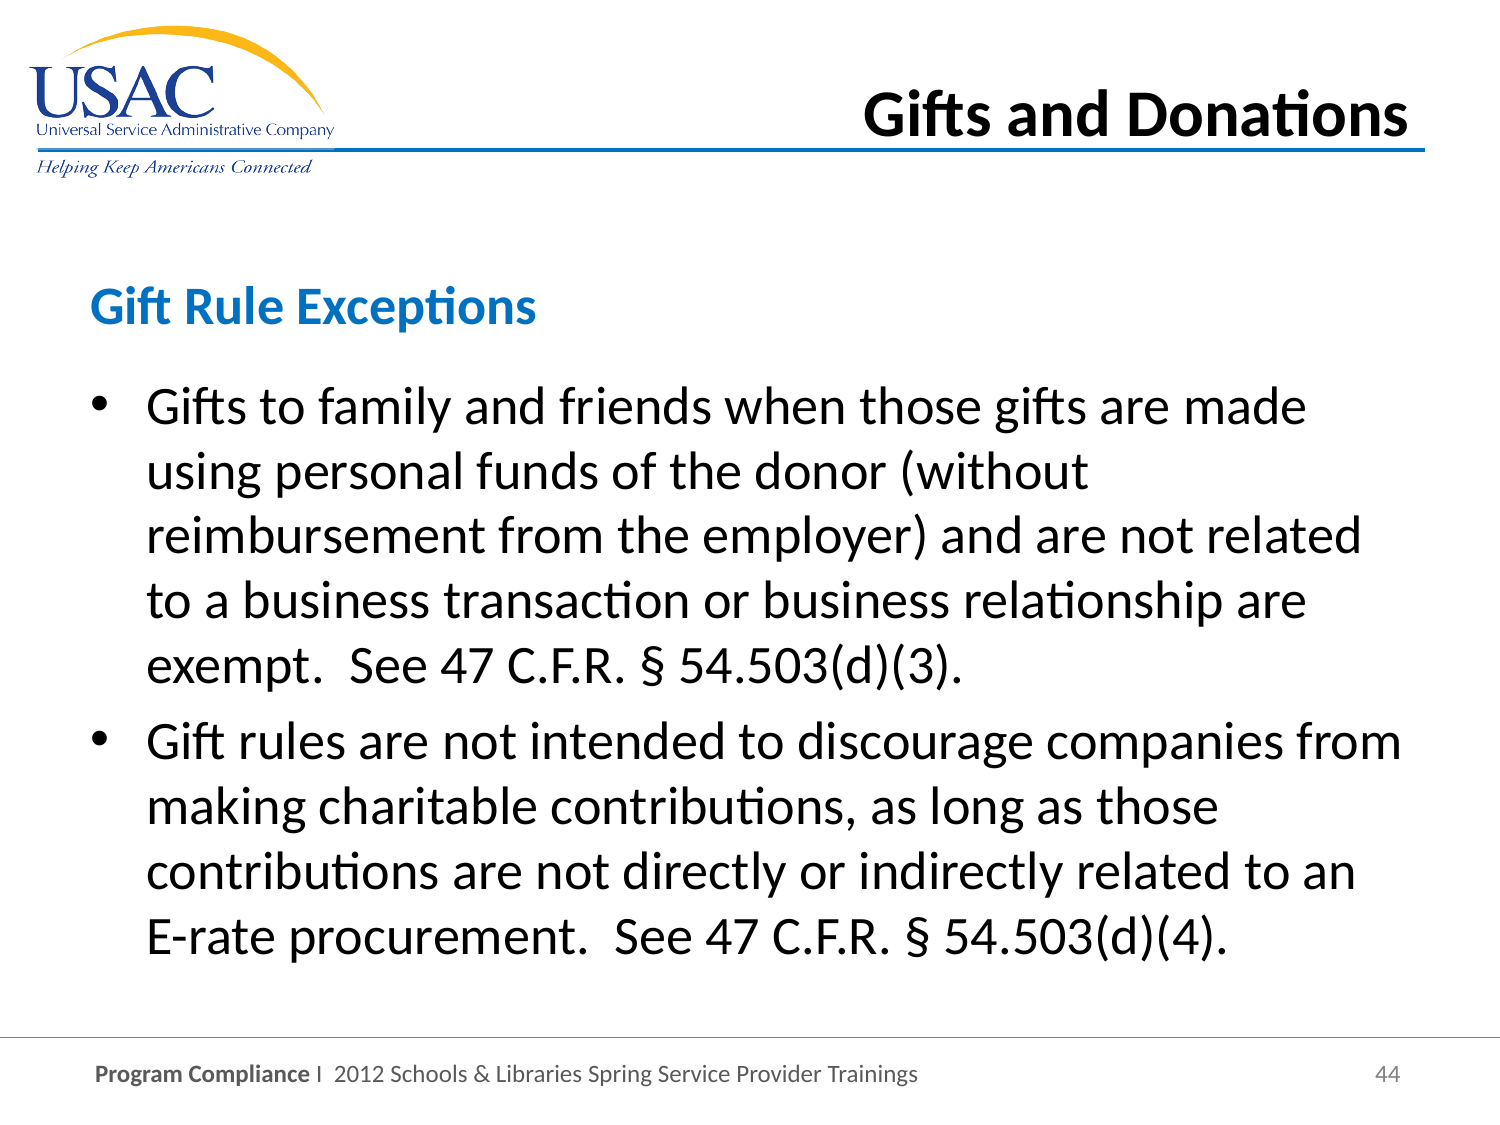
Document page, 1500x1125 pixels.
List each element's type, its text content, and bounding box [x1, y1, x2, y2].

list Gift Rule Exceptions [75, 262, 1425, 363]
list Gifts and Donations [825, 62, 1425, 150]
list Gifts to family and friends when those gifts are made using personal funds of the donor (without reimbursement from the employer) and are not related to a business transaction or business relationship are exempt. See 47 C.F.R. § 54.503(d)(3). Gift rules are not intended to discourage companies from making charitable contributions, as long as those contributions are not directly or indirectly related to an E-rate procurement. See 47 C.F.R. § 54.503(d)(4). [75, 363, 1425, 1025]
picture [0, 0, 375, 476]
